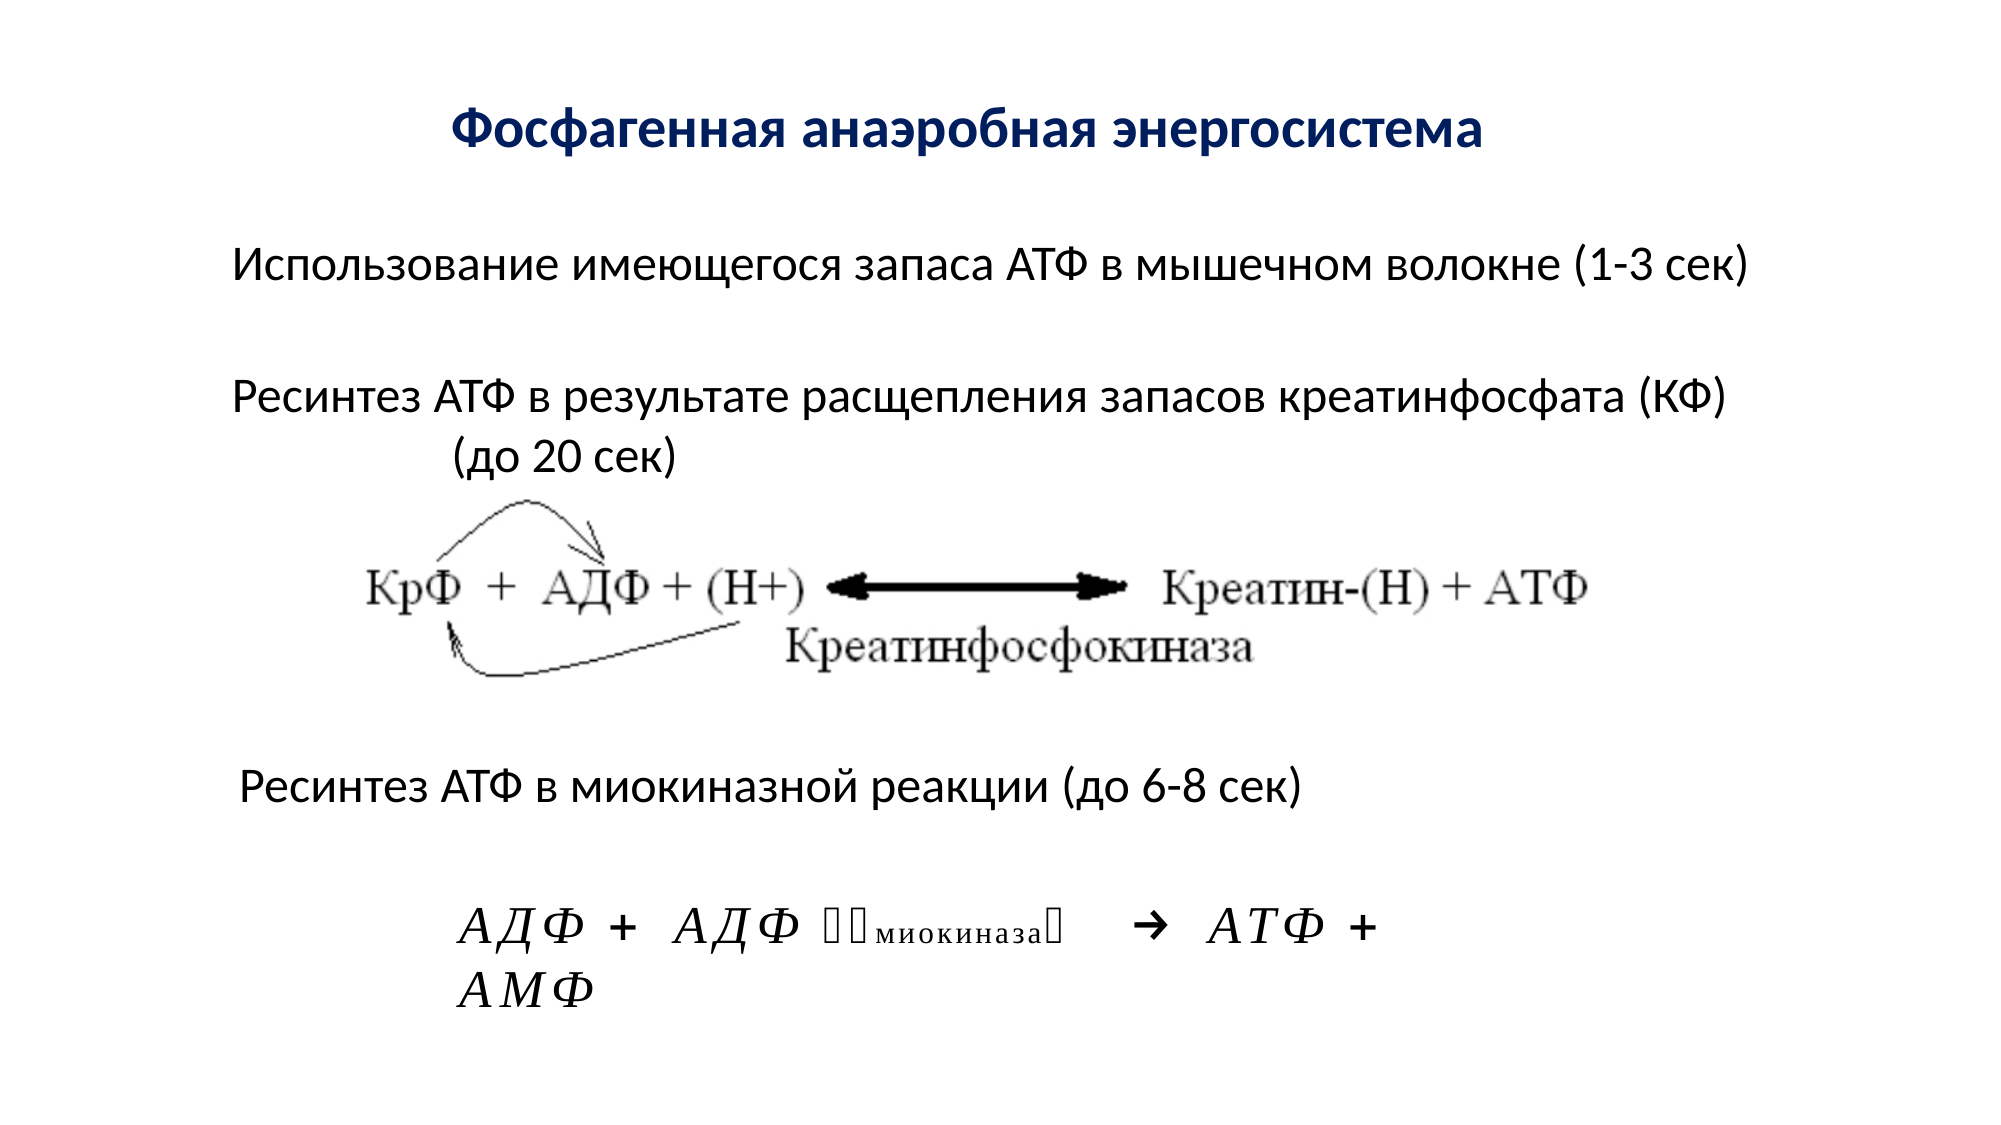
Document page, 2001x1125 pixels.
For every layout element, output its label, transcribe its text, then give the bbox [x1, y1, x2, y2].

text_box АДФ + АДФ ⎯⎯миокиназа⎯ → АТФ + АМФ [459, 889, 1538, 1019]
text_box Фосфагенная анаэробная энергосистема Использование имеющегося запаса АТФ в мышечном волокне (1-3 сек) Ресинтез АТФ в результате расщепления запасов креатинфосфата (КФ) (до 20 сек) Ресинтез АТФ в миокиназной реакции (до 6-8 сек) [231, 5, 1763, 813]
picture [350, 488, 1618, 709]
